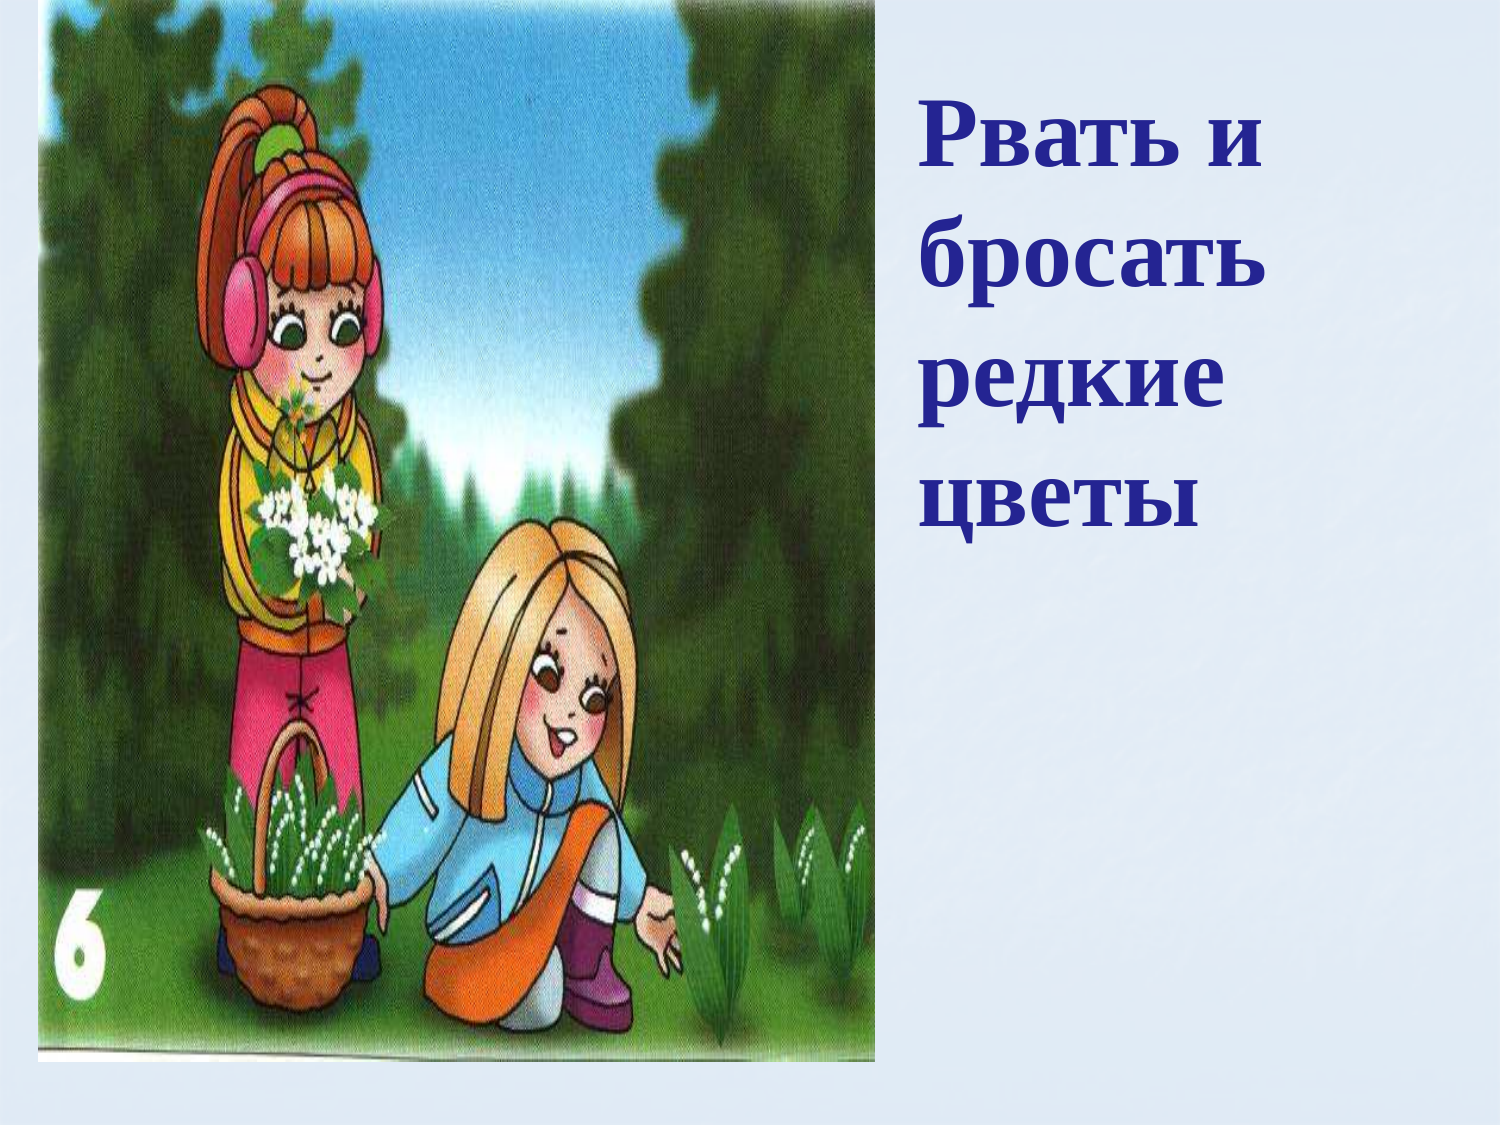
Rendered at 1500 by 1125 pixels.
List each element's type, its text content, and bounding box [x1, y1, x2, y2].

text_box Рвать и бросать редкие цветы [902, 59, 1500, 614]
picture [38, 0, 875, 1062]
